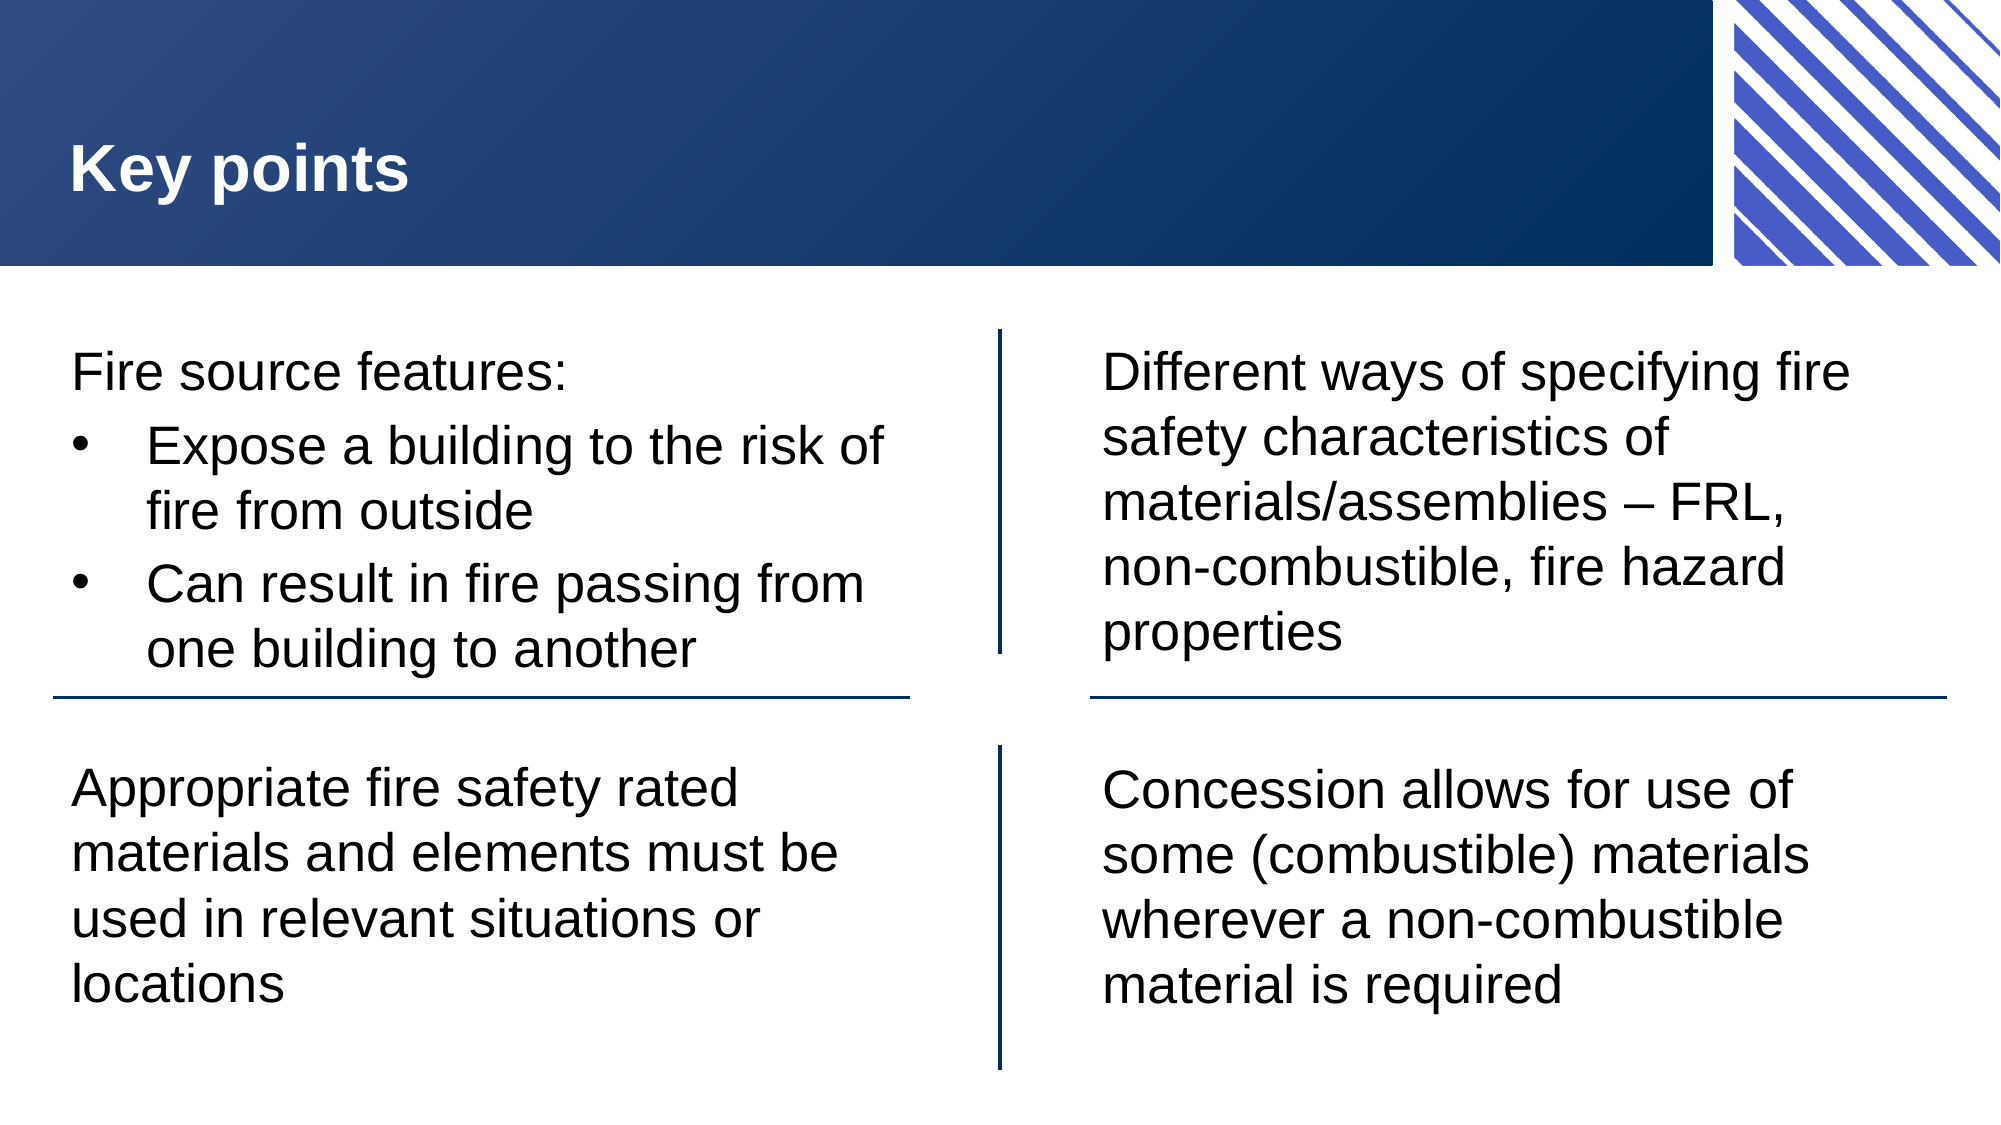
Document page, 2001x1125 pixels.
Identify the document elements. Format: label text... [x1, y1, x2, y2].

picture [1734, 0, 2000, 266]
list Different ways of specifying fire safety characteristics of materials/assemblies – FRL, non-combustible, fire hazard properties [1087, 329, 1944, 654]
list Fire source features: Expose a building to the risk of fire from outside Can result in fire passing from one building to another [56, 329, 913, 654]
list Concession allows for use of some (combustible) materials wherever a non-combustible material is required [1087, 746, 1944, 1072]
list Appropriate fire safety rated materials and elements must be used in relevant situations or locations [56, 745, 913, 1070]
list Key points [54, 51, 1591, 213]
